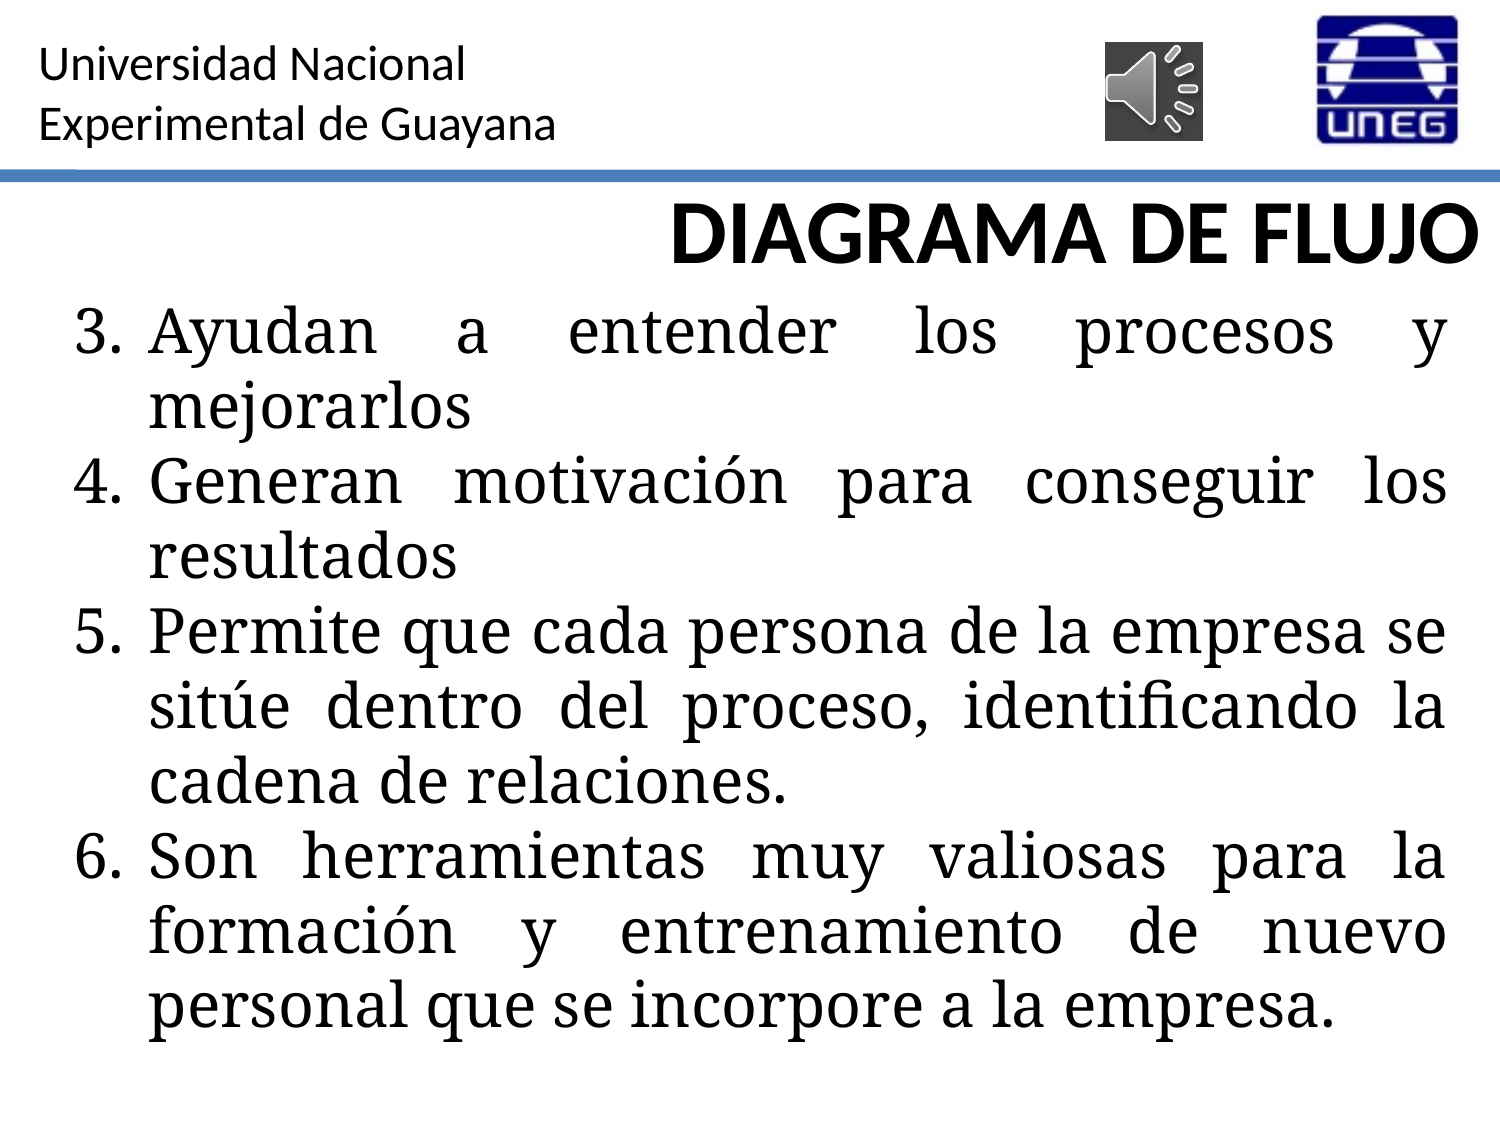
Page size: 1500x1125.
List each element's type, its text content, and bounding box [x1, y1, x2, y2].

text_box DIAGRAMA DE FLUJO [654, 184, 1496, 289]
text_box DIAGRAMA DE FLUJO [654, 163, 1496, 175]
text_box Universidad Nacional Experimental de Guayana [23, 23, 750, 159]
text_box Ayudan a entender los procesos y mejorarlos Generan motivación para conseguir los resultados Permite que cada persona de la empresa se sitúe dentro del proceso, identificando la cadena de relaciones. Son herramientas muy valiosas para la formación y entrenamiento de nuevo personal que se incorpore a la empresa. [58, 283, 1465, 1048]
picture [1311, 5, 1466, 153]
picture [1104, 41, 1205, 142]
